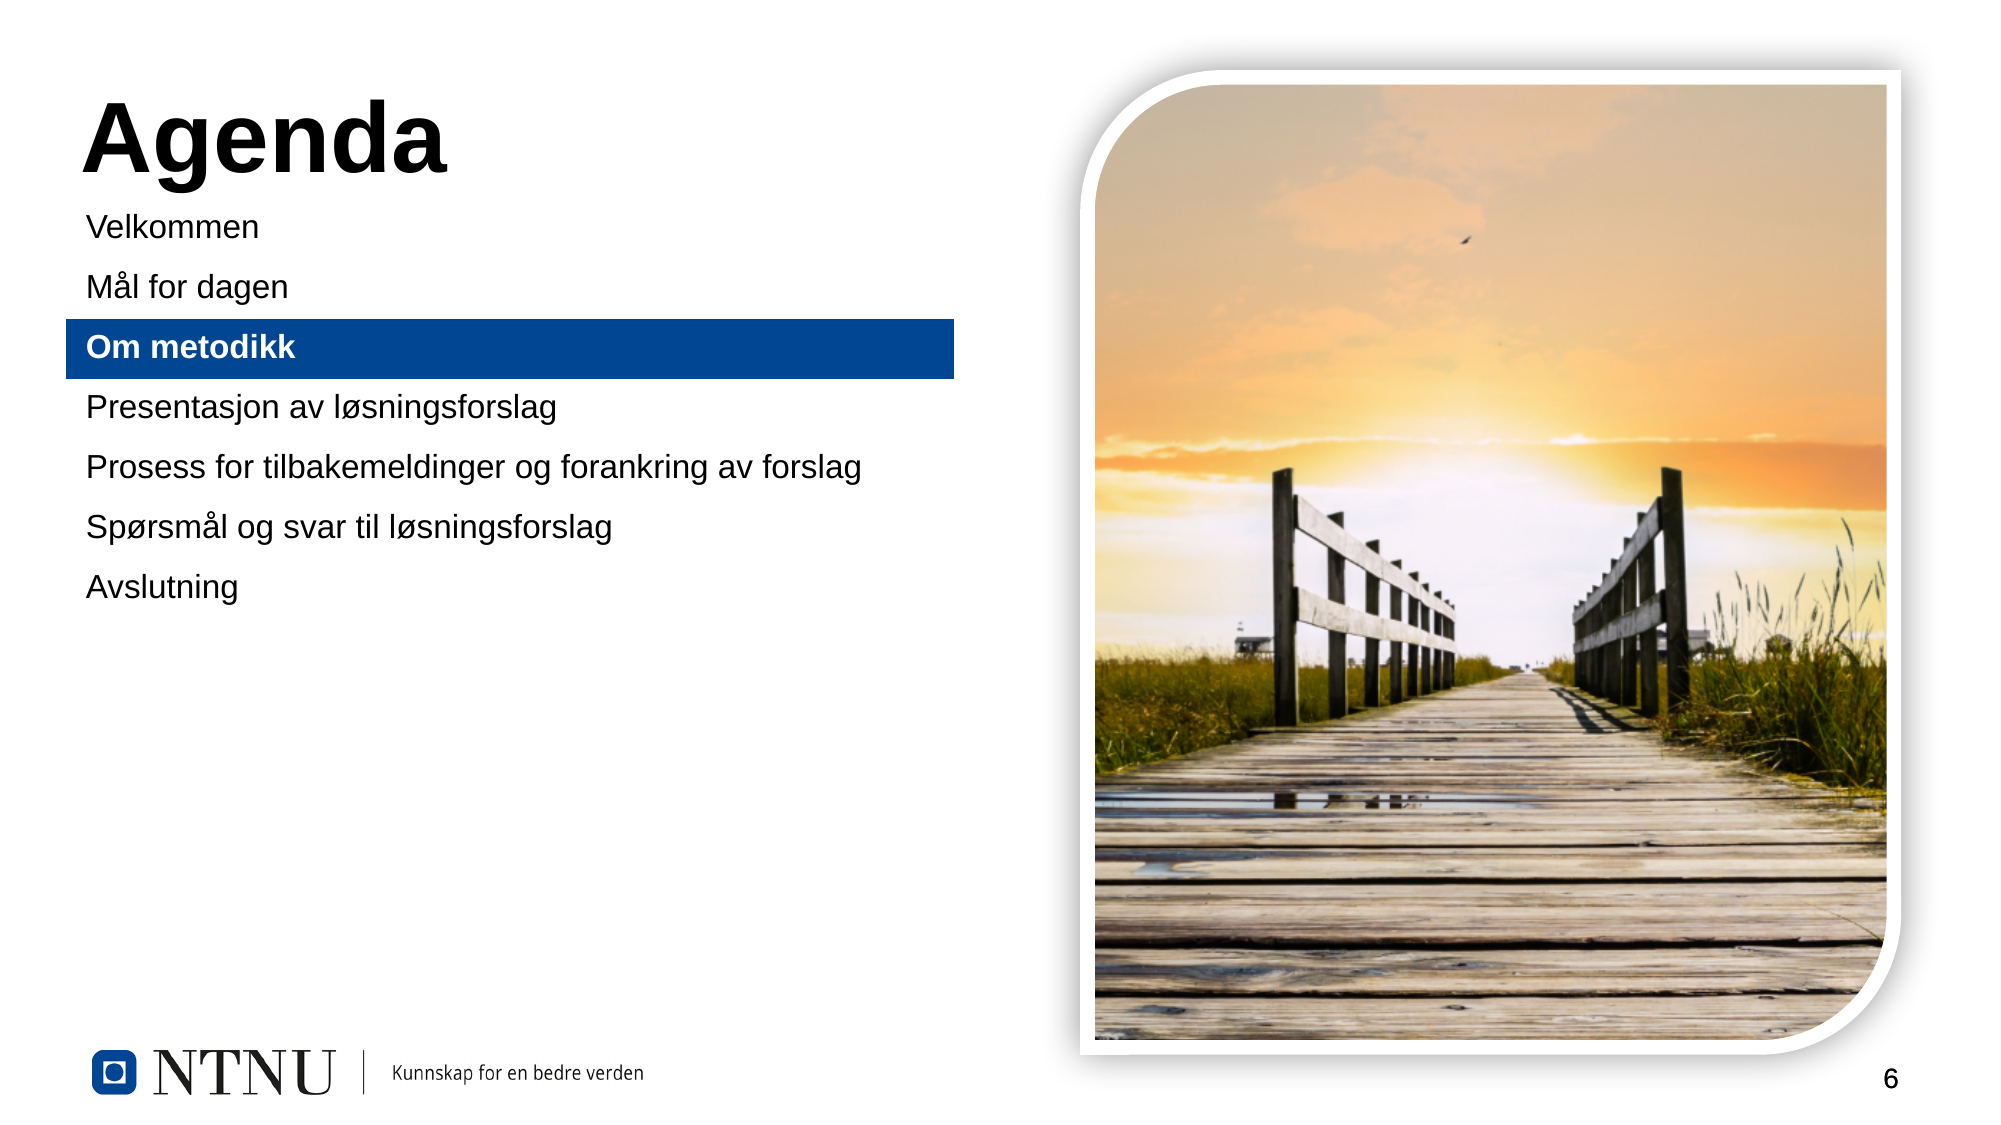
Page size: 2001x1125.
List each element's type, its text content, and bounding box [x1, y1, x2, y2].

table_cell Spørsmål og svar til løsningsforslag [66, 499, 954, 559]
table_cell Om metodikk [66, 319, 954, 379]
title Agenda [65, 65, 1139, 208]
picture [1087, 77, 1895, 1048]
table_cell Avslutning [66, 559, 954, 619]
table_header Velkommen [66, 199, 954, 259]
table_cell Presentasjon av løsningsforslag [66, 379, 954, 439]
table_cell Prosess for tilbakemeldinger og forankring av forslag [66, 439, 954, 499]
picture [92, 1050, 644, 1095]
table_cell Mål for dagen [66, 259, 954, 319]
